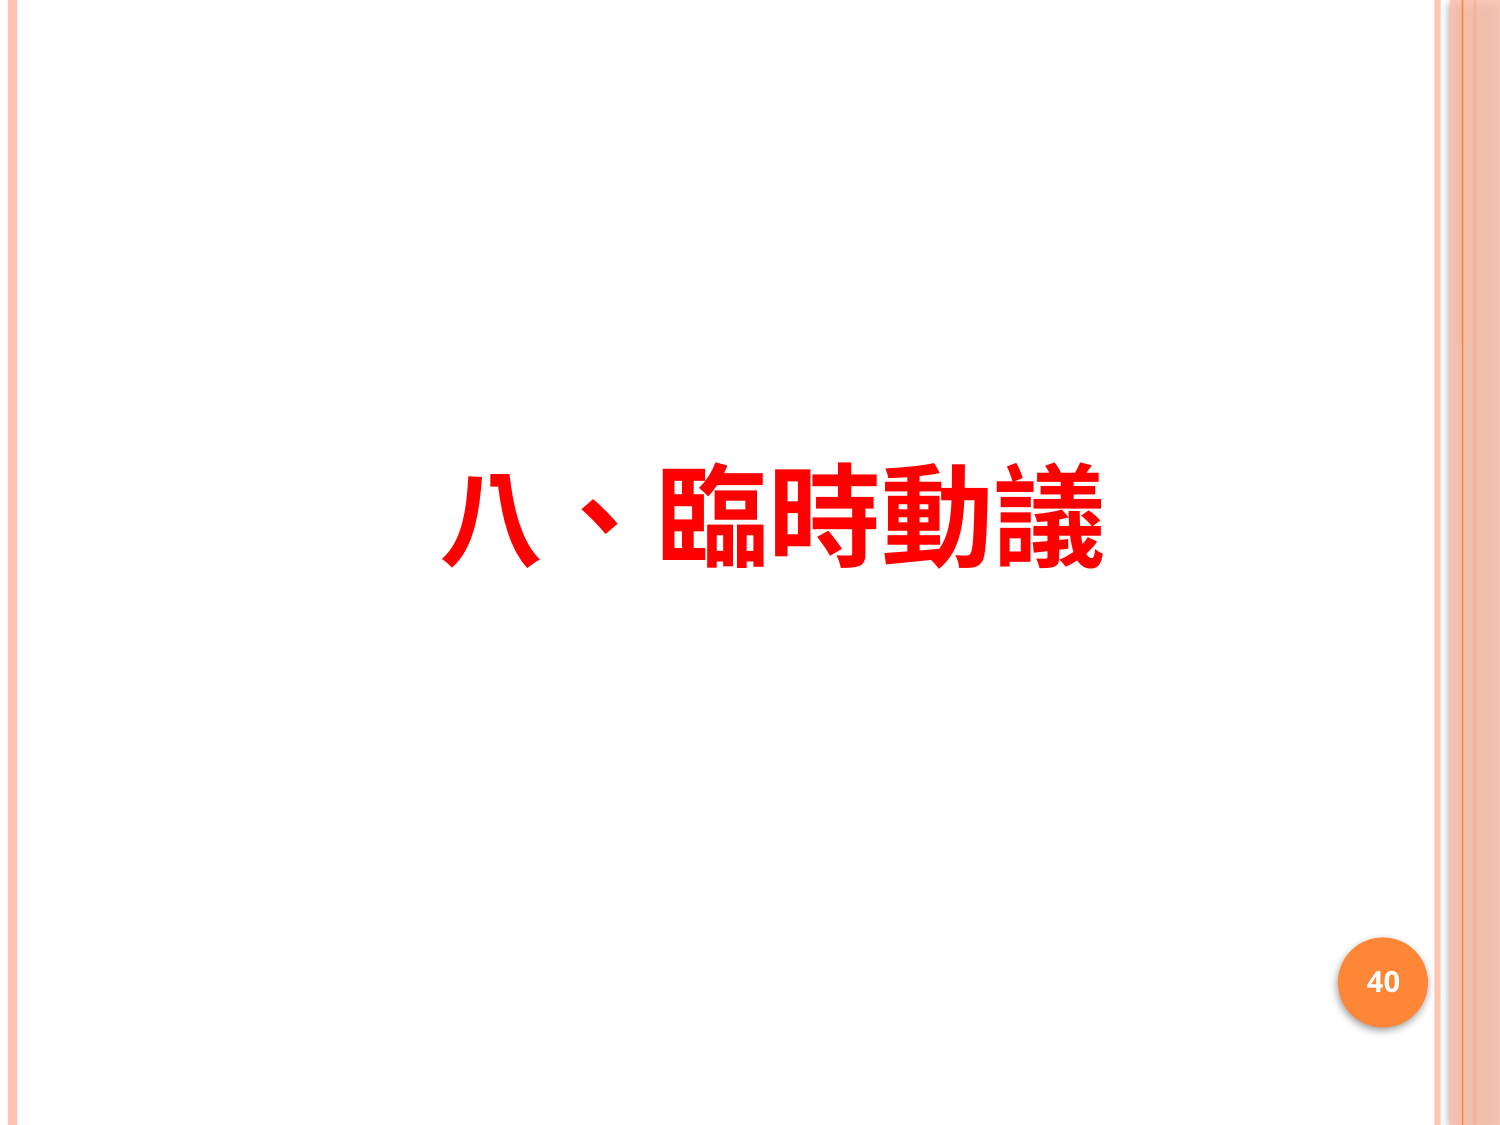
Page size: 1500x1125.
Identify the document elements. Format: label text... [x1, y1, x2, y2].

slide_number 40 [1333, 940, 1434, 1027]
list 八、臨時動議 [123, 149, 1349, 949]
